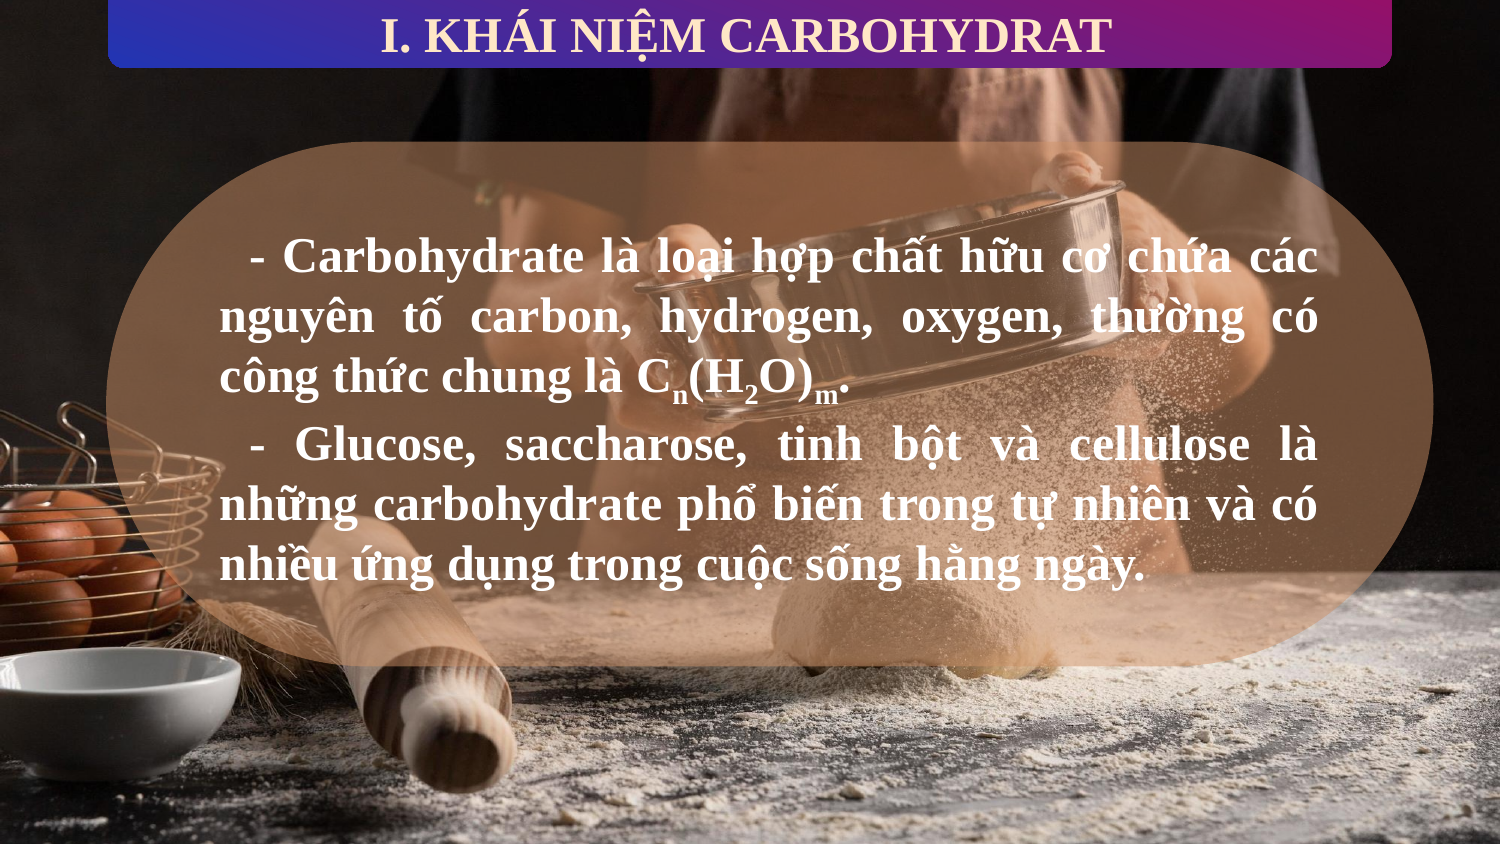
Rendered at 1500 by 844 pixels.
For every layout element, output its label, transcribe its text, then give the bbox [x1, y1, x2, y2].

text_box - Carbohydrate là loại hợp chất hữu cơ chứa các nguyên tố carbon, hydrogen, oxygen, thường có công thức chung là Cn(H2O)m. - Glucose, saccharose, tinh bột và cellulose là những carbohydrate phổ biến trong tự nhiên và có nhiều ứng dụng trong cuộc sống hằng ngày. [205, 214, 1335, 598]
picture [0, 0, 1500, 844]
text_box [106, 141, 1434, 667]
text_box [108, 0, 1392, 69]
